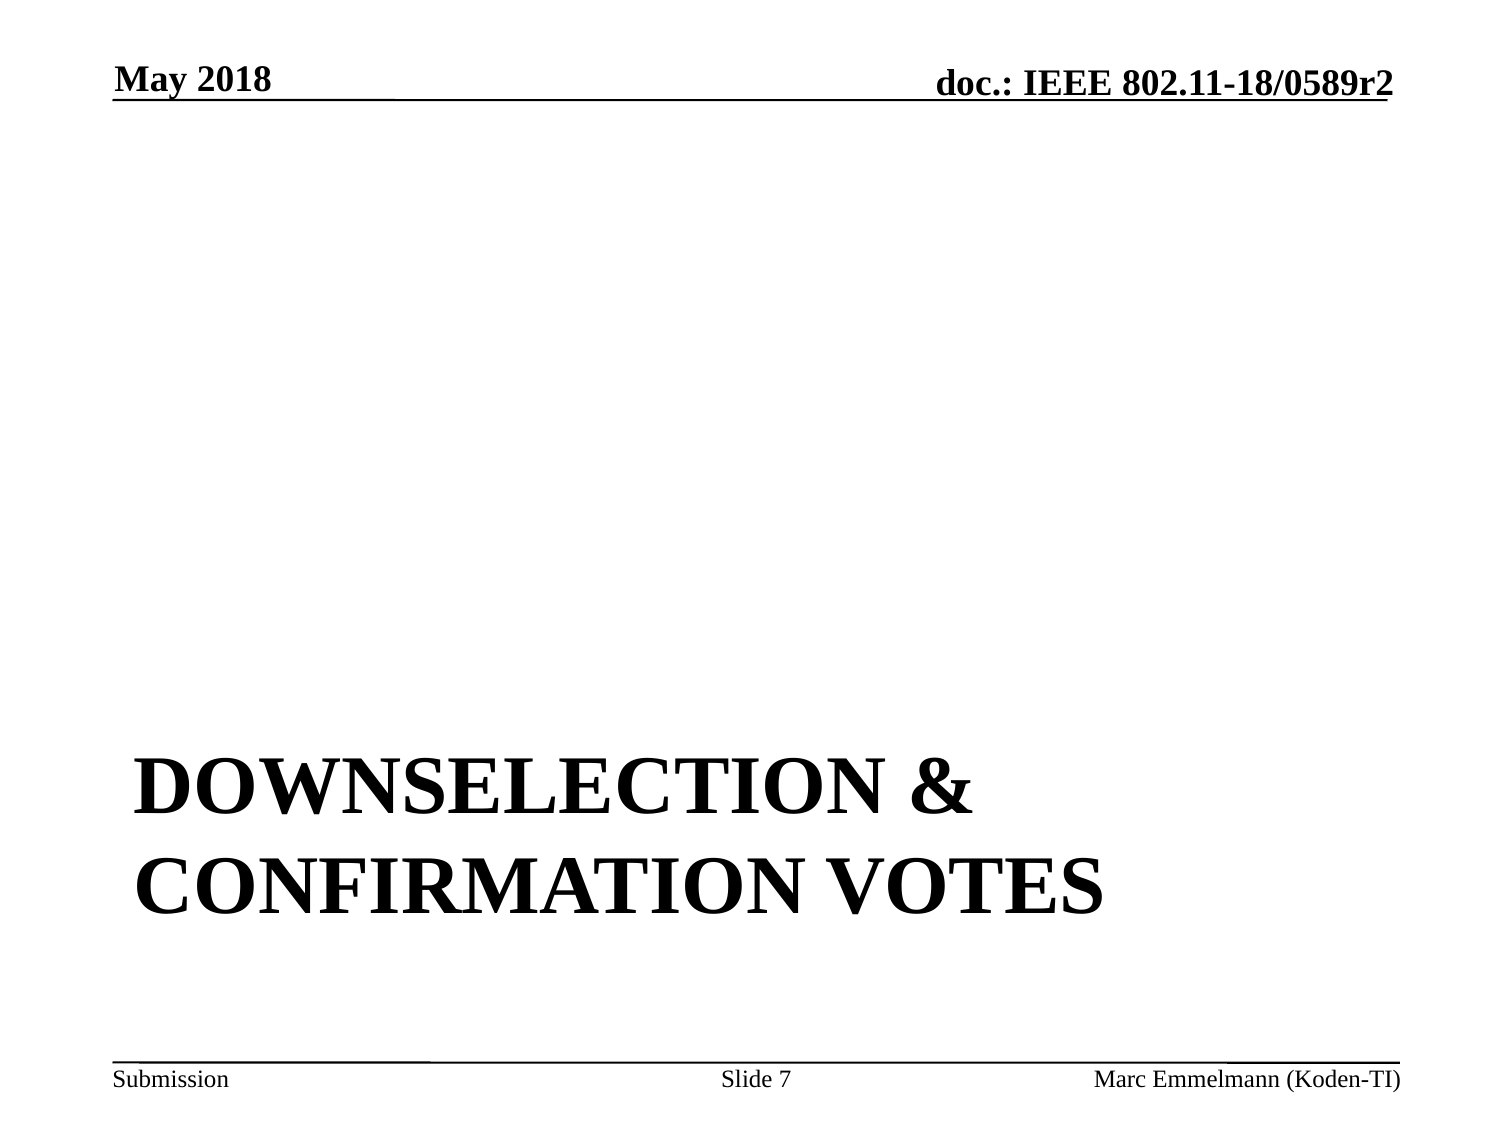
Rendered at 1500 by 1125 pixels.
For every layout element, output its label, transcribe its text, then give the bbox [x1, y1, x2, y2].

title Downselection & Confirmation Votes [118, 722, 1394, 947]
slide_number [114, 54, 423, 100]
slide_number Slide 7 [712, 1061, 800, 1123]
footer Marc Emmelmann (Koden-TI) [878, 1061, 1402, 1093]
